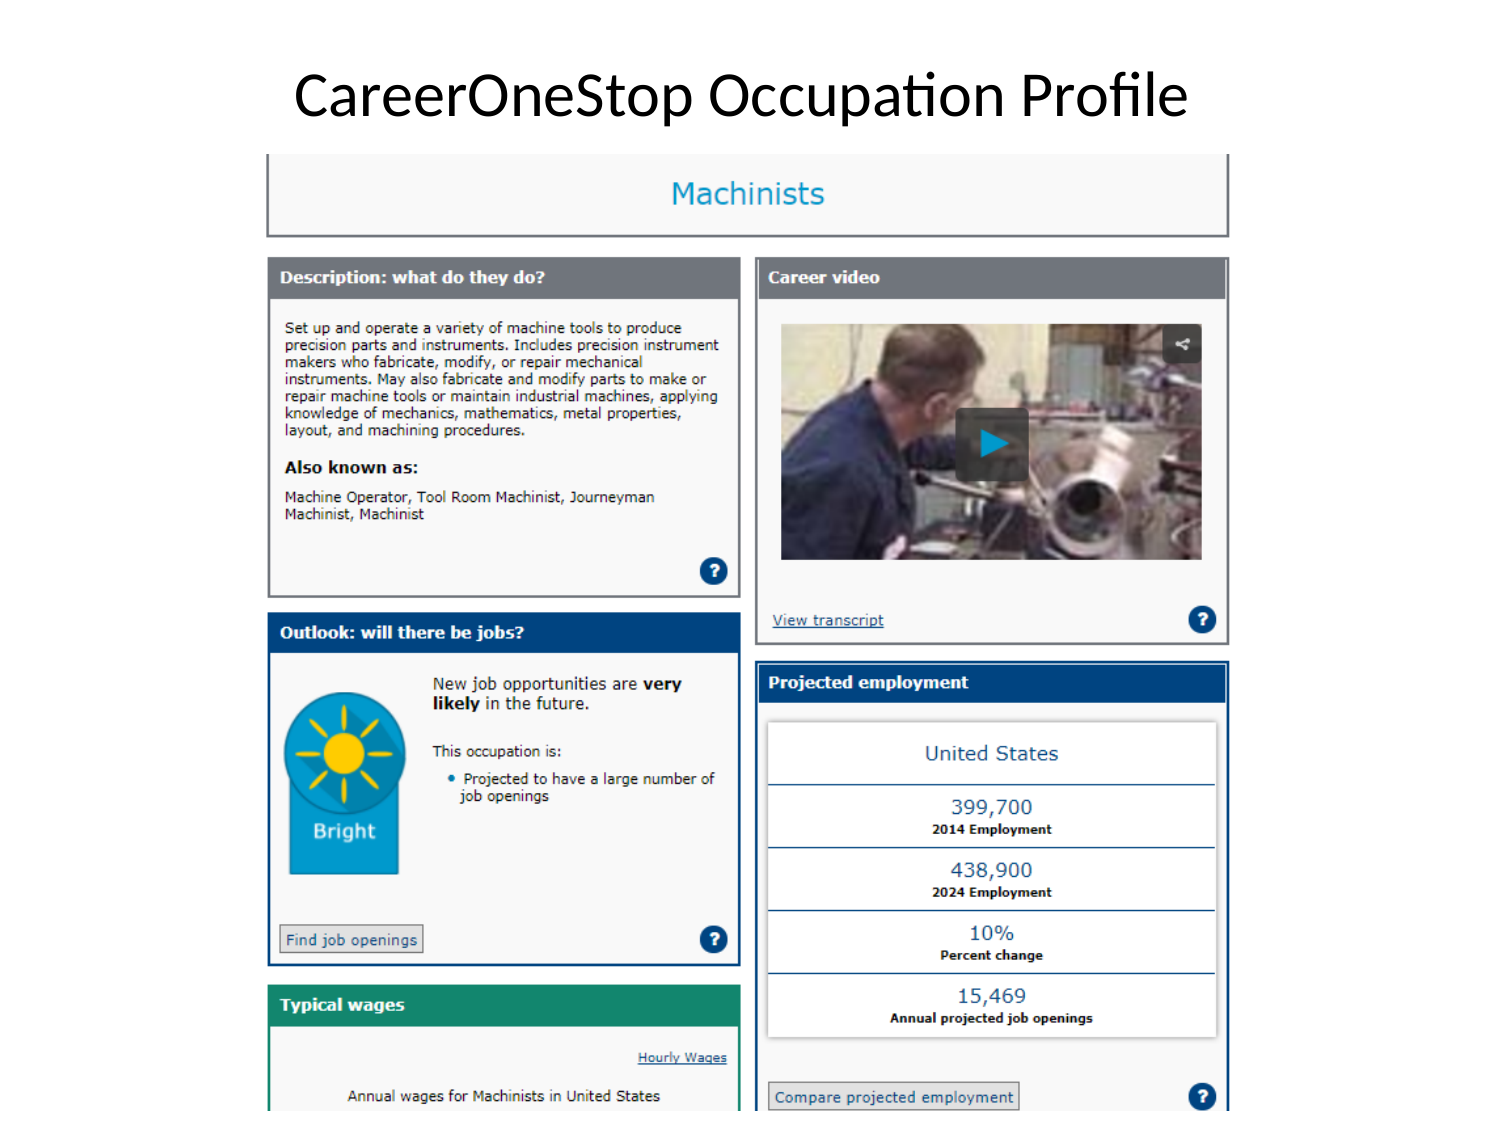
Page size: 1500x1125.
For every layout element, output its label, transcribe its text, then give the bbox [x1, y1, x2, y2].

title CareerOneStop Occupation Profile [75, 45, 1425, 138]
picture [259, 154, 1251, 1111]
